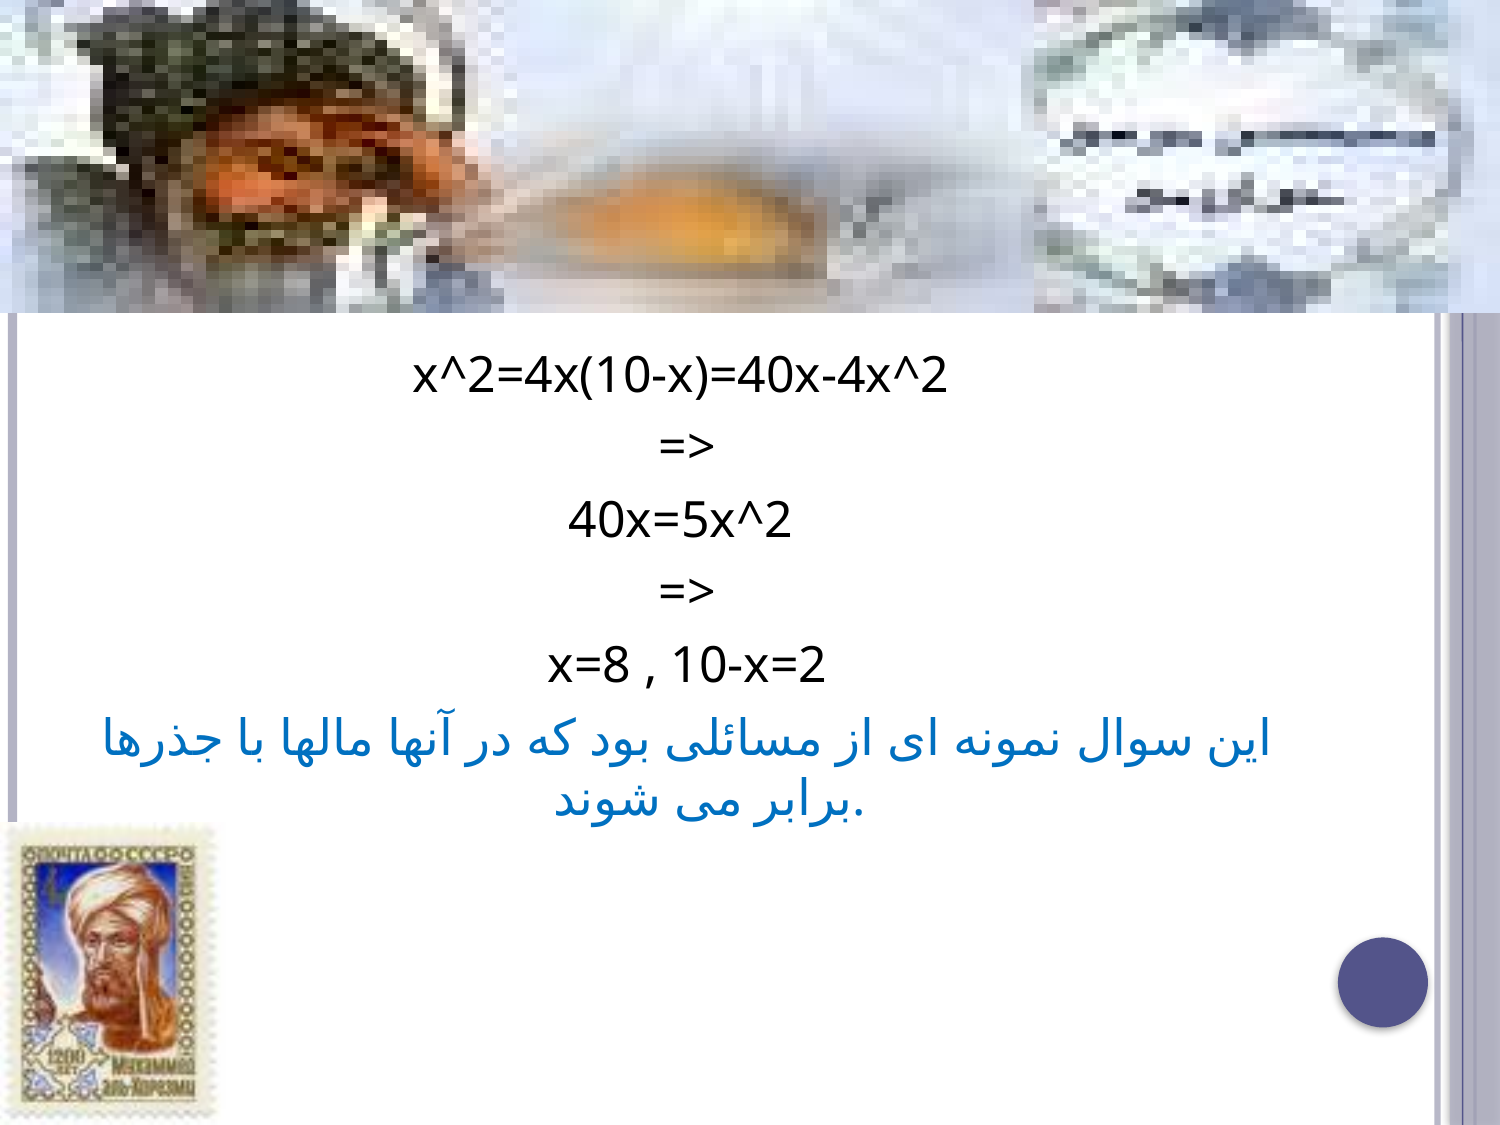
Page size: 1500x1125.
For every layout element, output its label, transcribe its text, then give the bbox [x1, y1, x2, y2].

picture [0, 821, 227, 1125]
list x^2=4x(10-x)=40x-4x^2 => 40x=5x^2 => x=8 , 10-x=2 این سوال نمونه ای از مسائلی بود که در آنها مالها با جذرها برابر می شوند. [75, 323, 1300, 1062]
picture [0, 0, 1500, 313]
